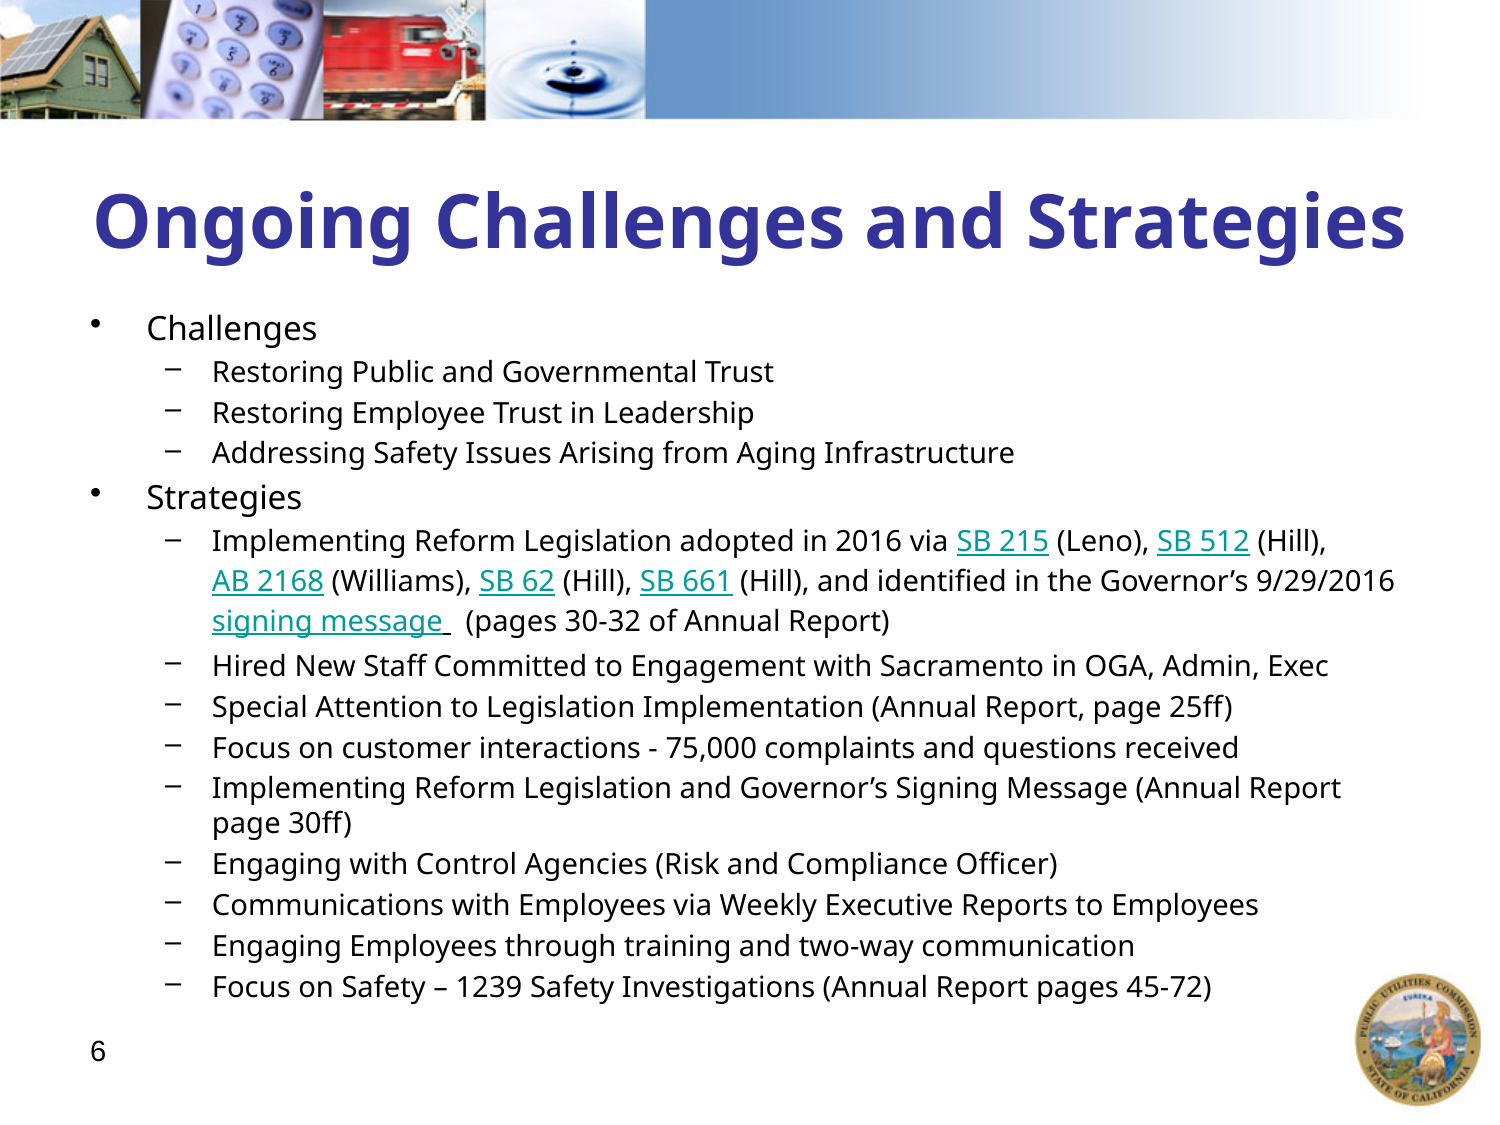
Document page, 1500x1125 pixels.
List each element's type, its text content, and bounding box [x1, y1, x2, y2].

list Challenges Restoring Public and Governmental Trust Restoring Employee Trust in Leadership Addressing Safety Issues Arising from Aging Infrastructure Strategies Implementing Reform Legislation adopted in 2016 via SB 215 (Leno), SB 512 (Hill), AB 2168 (Williams), SB 62 (Hill), SB 661 (Hill), and identified in the Governor’s 9/29/2016 signing message (pages 30-32 of Annual Report) Hired New Staff Committed to Engagement with Sacramento in OGA, Admin, Exec Special Attention to Legislation Implementation (Annual Report, page 25ff) Focus on customer interactions - 75,000 complaints and questions received Implementing Reform Legislation and Governor’s Signing Message (Annual Report page 30ff) Engaging with Control Agencies (Risk and Compliance Officer) Communications with Employees via Weekly Executive Reports to Employees Engaging Employees through training and two-way communication Focus on Safety – 1239 Safety Investigations (Annual Report pages 45-72) [74, 299, 1426, 1006]
picture [0, 0, 1500, 1125]
slide_number 6 [75, 1024, 350, 1103]
title Ongoing Challenges and Strategies [74, 137, 1426, 299]
